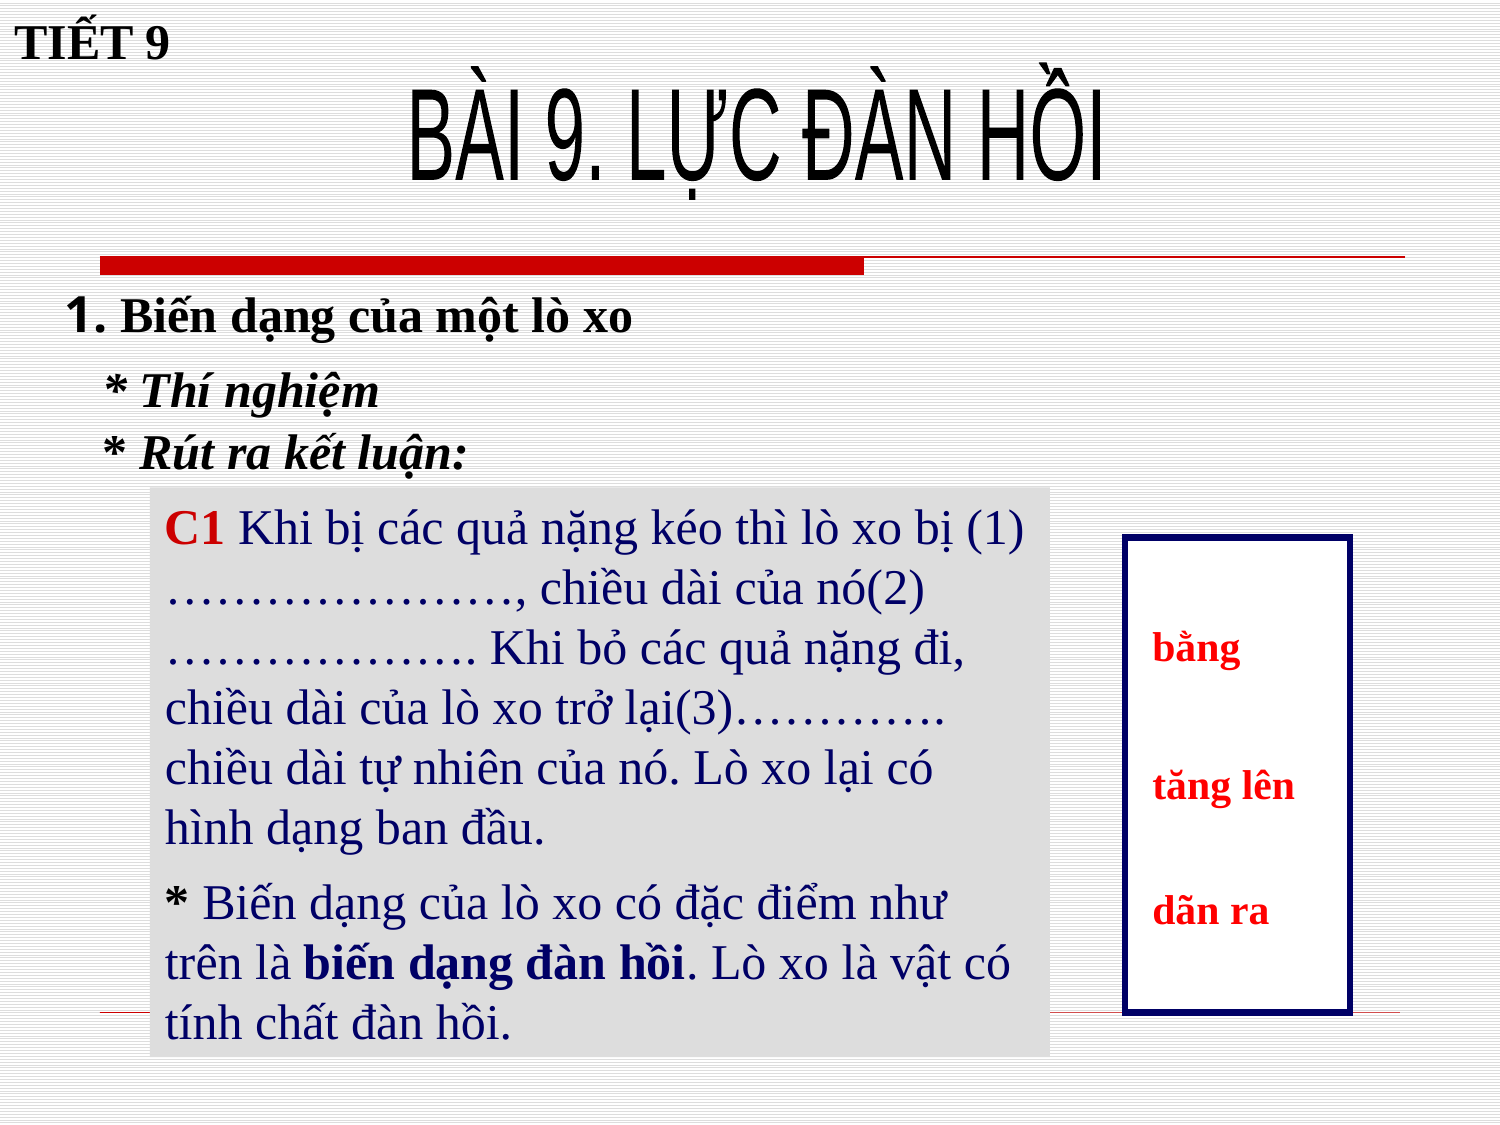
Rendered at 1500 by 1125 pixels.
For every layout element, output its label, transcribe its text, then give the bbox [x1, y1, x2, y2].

text_box [1124, 537, 1350, 1013]
text_box * Rút ra kết luận: [87, 412, 563, 488]
text_box C1 Khi bị các quả nặng kéo thì lò xo bị (1)…………………, chiều dài của nó(2)………………. Khi bỏ các quả nặng đi, chiều dài của lò xo trở lại(3)…………. chiều dài tự nhiên của nó. Lò xo lại có hình dạng ban đầu. [149, 487, 1050, 862]
text_box bằng [1137, 612, 1325, 678]
text_box dãn ra [1137, 875, 1338, 940]
text_box tăng lên [1137, 750, 1338, 815]
text_box TIẾT 9 [0, 2, 475, 78]
text_box * Thí nghiệm [87, 349, 463, 425]
text_box 1. Biến dạng của một lò xo [50, 274, 900, 350]
text_box * Biến dạng của lò xo có đặc điểm như trên là biến dạng đàn hồi. Lò xo là vật có tính chất đàn hồi. [149, 862, 1050, 1058]
